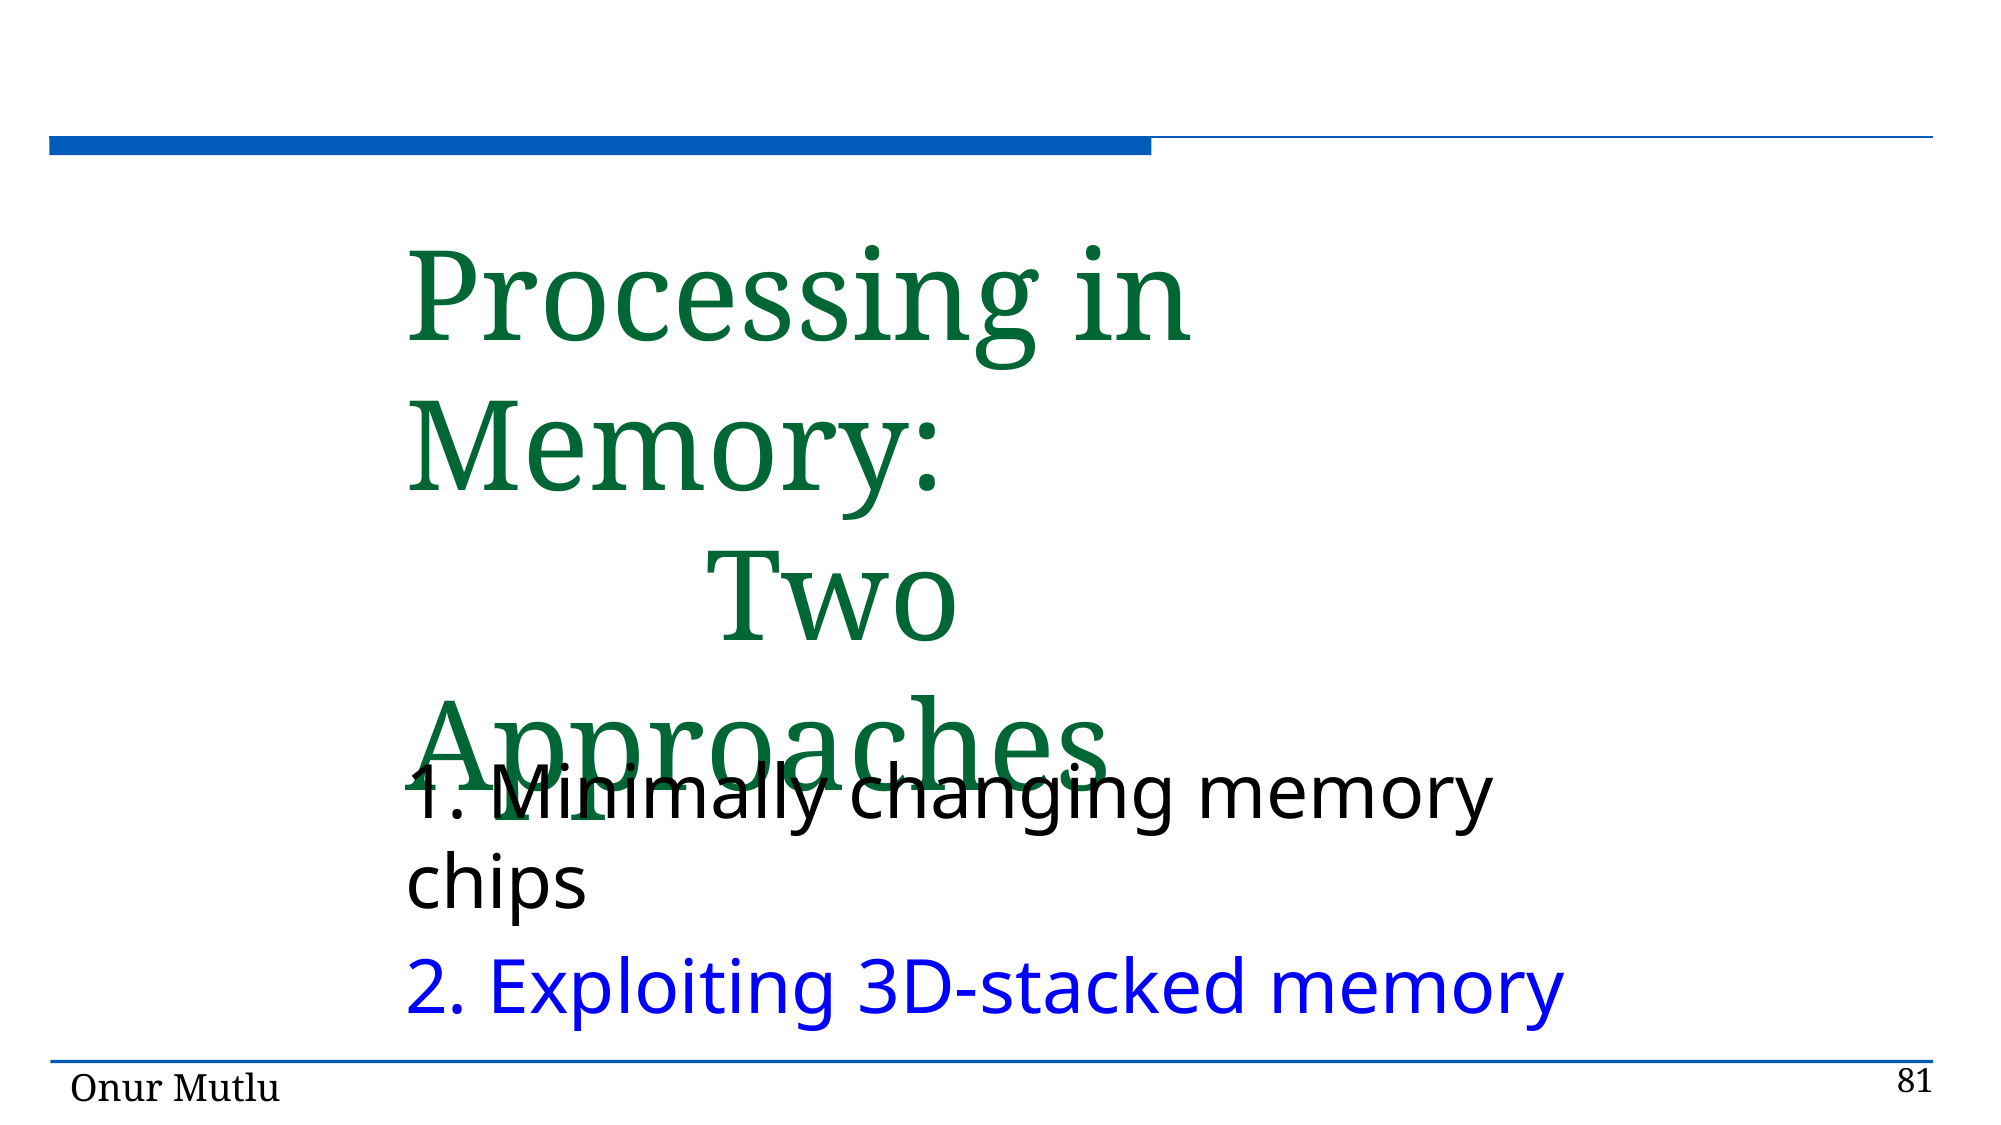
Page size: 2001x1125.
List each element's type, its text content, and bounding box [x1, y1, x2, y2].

slide_number 81 [1482, 1036, 1950, 1112]
text_box 1. Minimally changing memory chips 2. Exploiting 3D-stacked memory [389, 735, 1678, 1024]
text_box Processing in Memory: Two Approaches [390, 208, 1690, 496]
